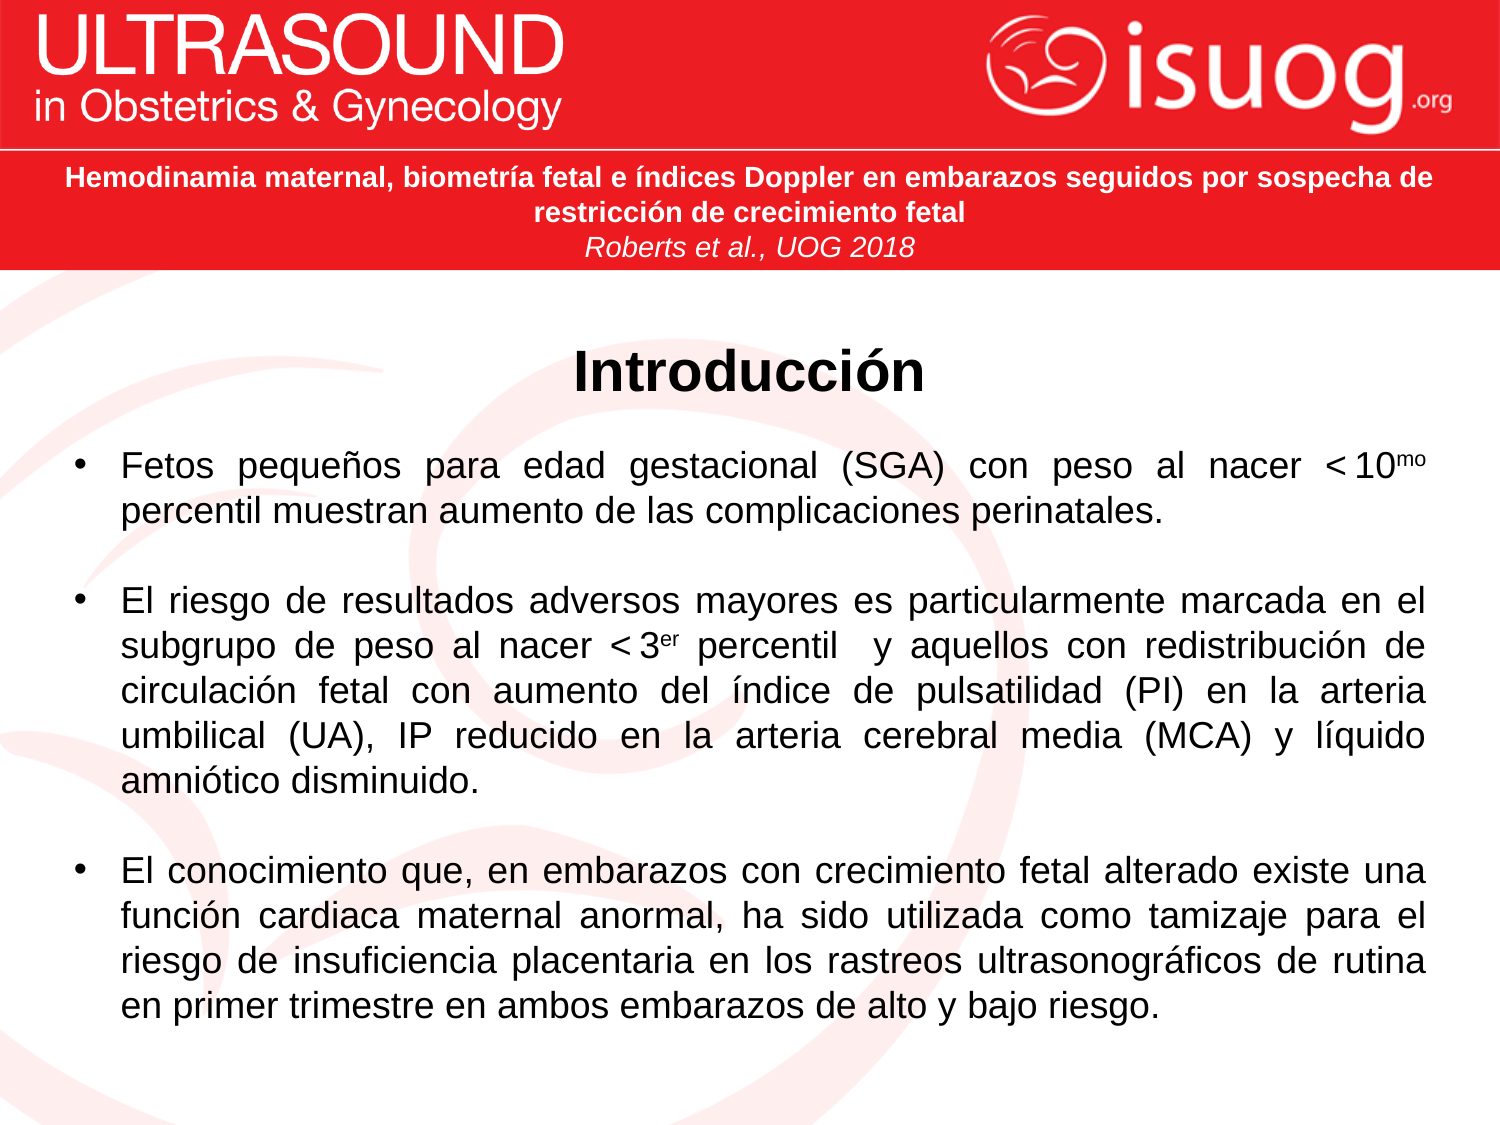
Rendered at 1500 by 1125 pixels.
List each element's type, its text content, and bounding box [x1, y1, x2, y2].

picture [0, 271, 1500, 1125]
text_box Introducción Fetos pequeños para edad gestacional (SGA) con peso al nacer < 10mo percentil muestran aumento de las complicaciones perinatales. El riesgo de resultados adversos mayores es particularmente marcada en el subgrupo de peso al nacer < 3er percentil y aquellos con redistribución de circulación fetal con aumento del índice de pulsatilidad (PI) en la arteria umbilical (UA), IP reducido en la arteria cerebral media (MCA) y líquido amniótico disminuido. El conocimiento que, en embarazos con crecimiento fetal alterado existe una función cardiaca maternal anormal, ha sido utilizada como tamizaje para el riesgo de insuficiencia placentaria en los rastreos ultrasonográficos de rutina en primer trimestre en ambos embarazos de alto y bajo riesgo. [58, 290, 1442, 1033]
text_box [0, 0, 1500, 150]
text_box Hemodinamia maternal, biometría fetal e índices Doppler en embarazos seguidos por sospecha de restricción de crecimiento fetal Roberts et al., UOG 2018 [0, 156, 1500, 271]
